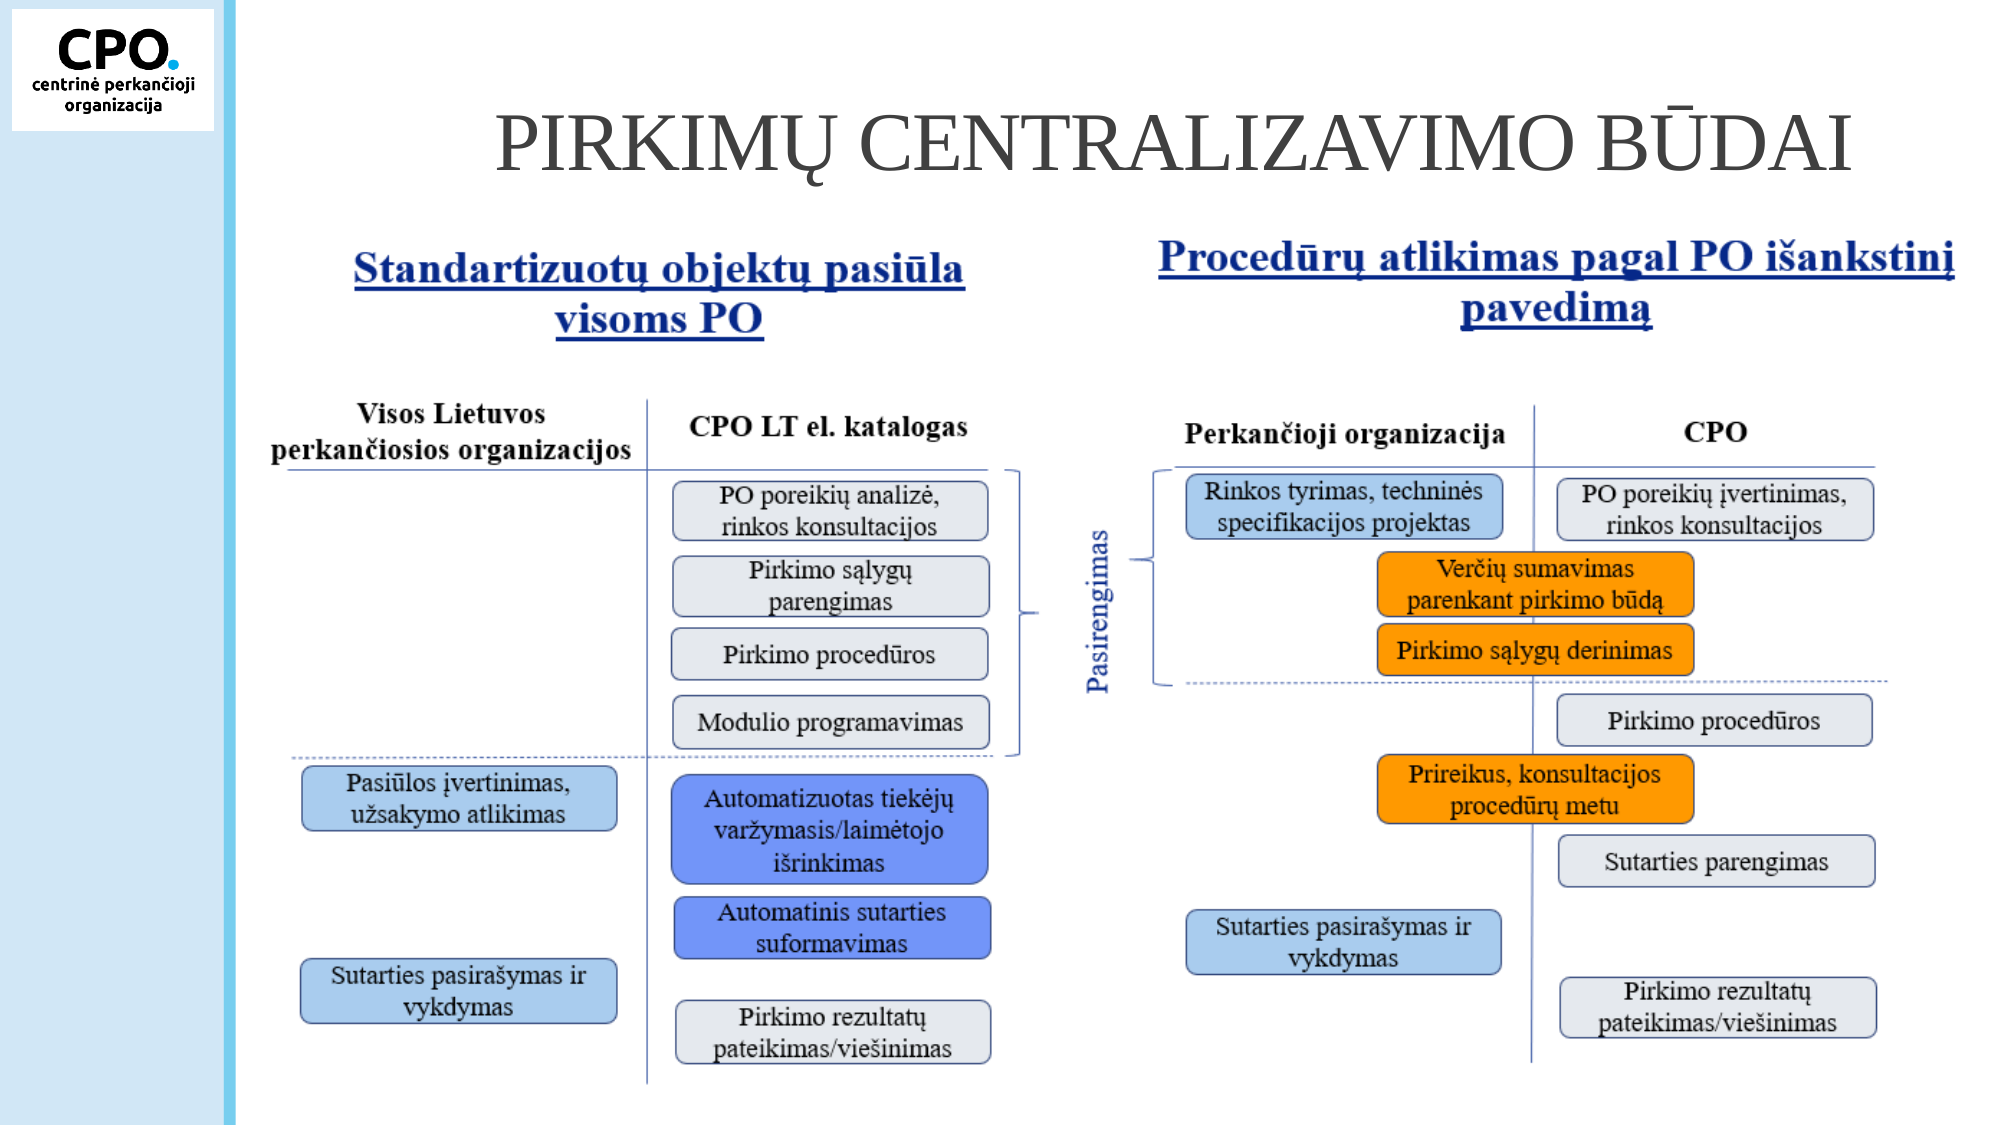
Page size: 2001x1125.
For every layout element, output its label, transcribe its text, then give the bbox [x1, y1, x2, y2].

title PIRKIMŲ CENTRALIZAVIMO BŪDAI [153, 35, 2000, 254]
picture [244, 238, 1958, 1090]
picture [12, 9, 214, 131]
